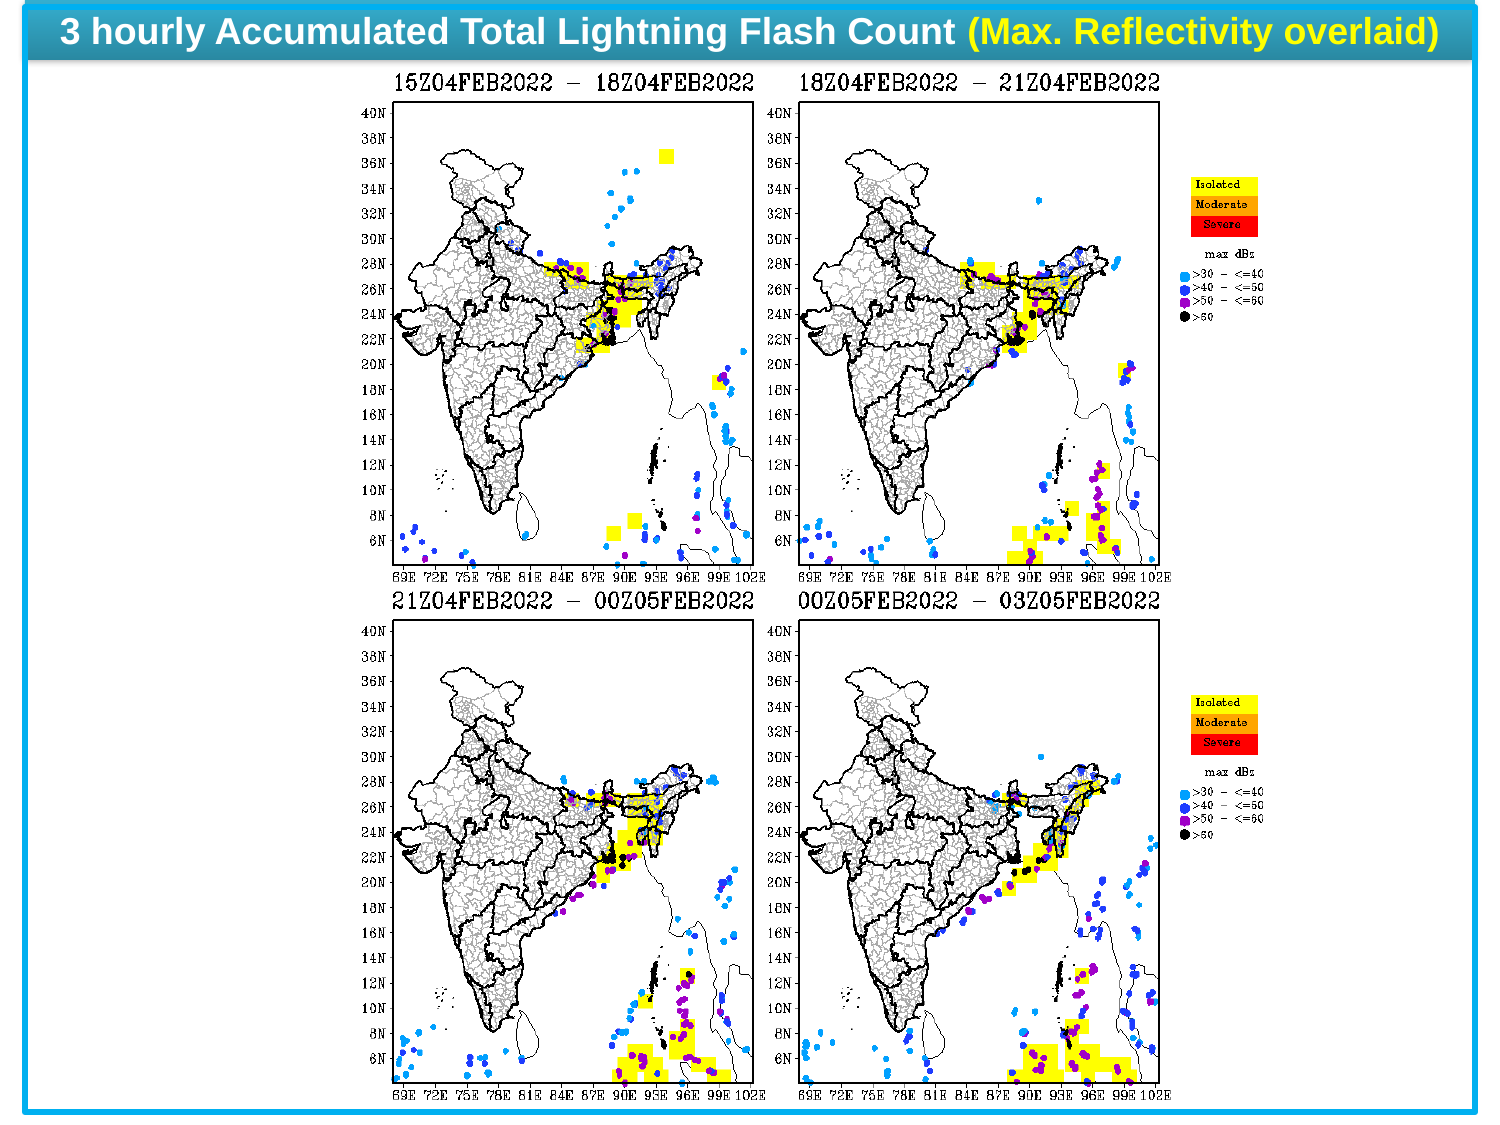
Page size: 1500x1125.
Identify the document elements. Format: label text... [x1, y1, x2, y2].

picture [361, 73, 1263, 1101]
text_box [23, 5, 1477, 1114]
text_box 3 hourly Accumulated Total Lightning Flash Count (Max. Reflectivity overlaid) [24, 0, 1475, 5]
